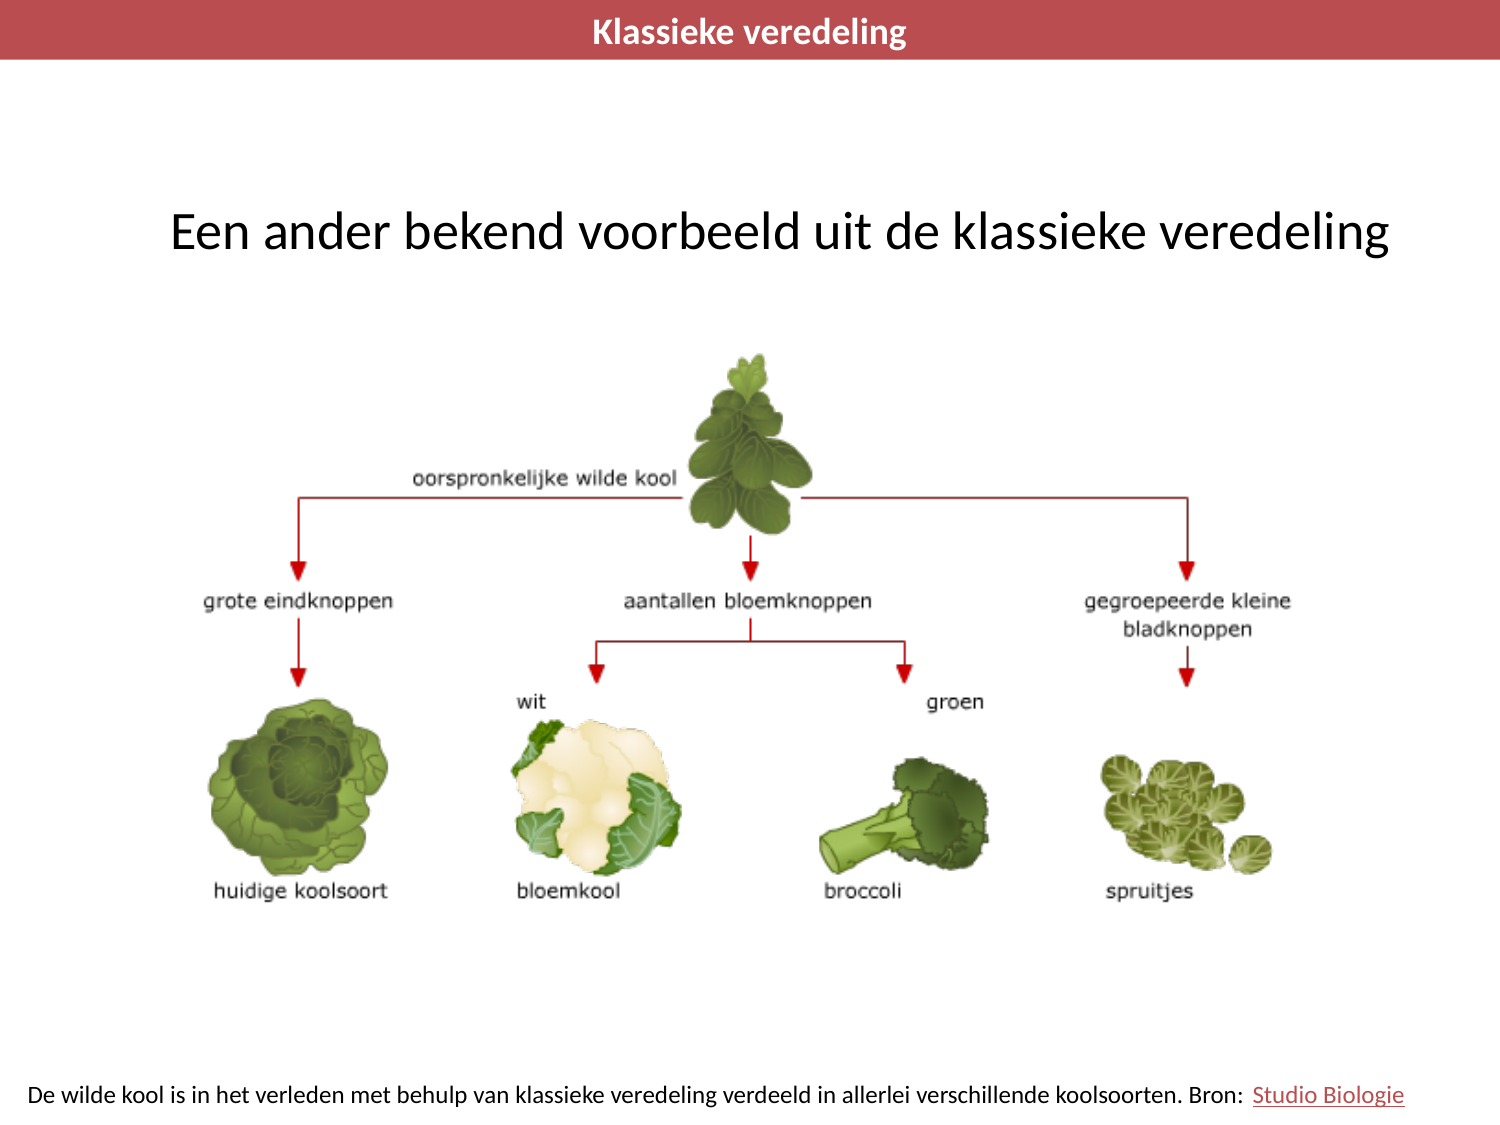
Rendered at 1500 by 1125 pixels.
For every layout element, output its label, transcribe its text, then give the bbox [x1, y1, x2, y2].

list De wilde kool is in het verleden met behulp van klassieke veredeling verdeeld in allerlei verschillende koolsoorten. Bron: Studio Biologie [12, 1074, 1425, 1125]
picture [199, 352, 1301, 941]
text_box Klassieke veredeling [0, 0, 1500, 60]
text_box Een ander bekend voorbeeld uit de klassieke veredeling [149, 187, 1425, 867]
